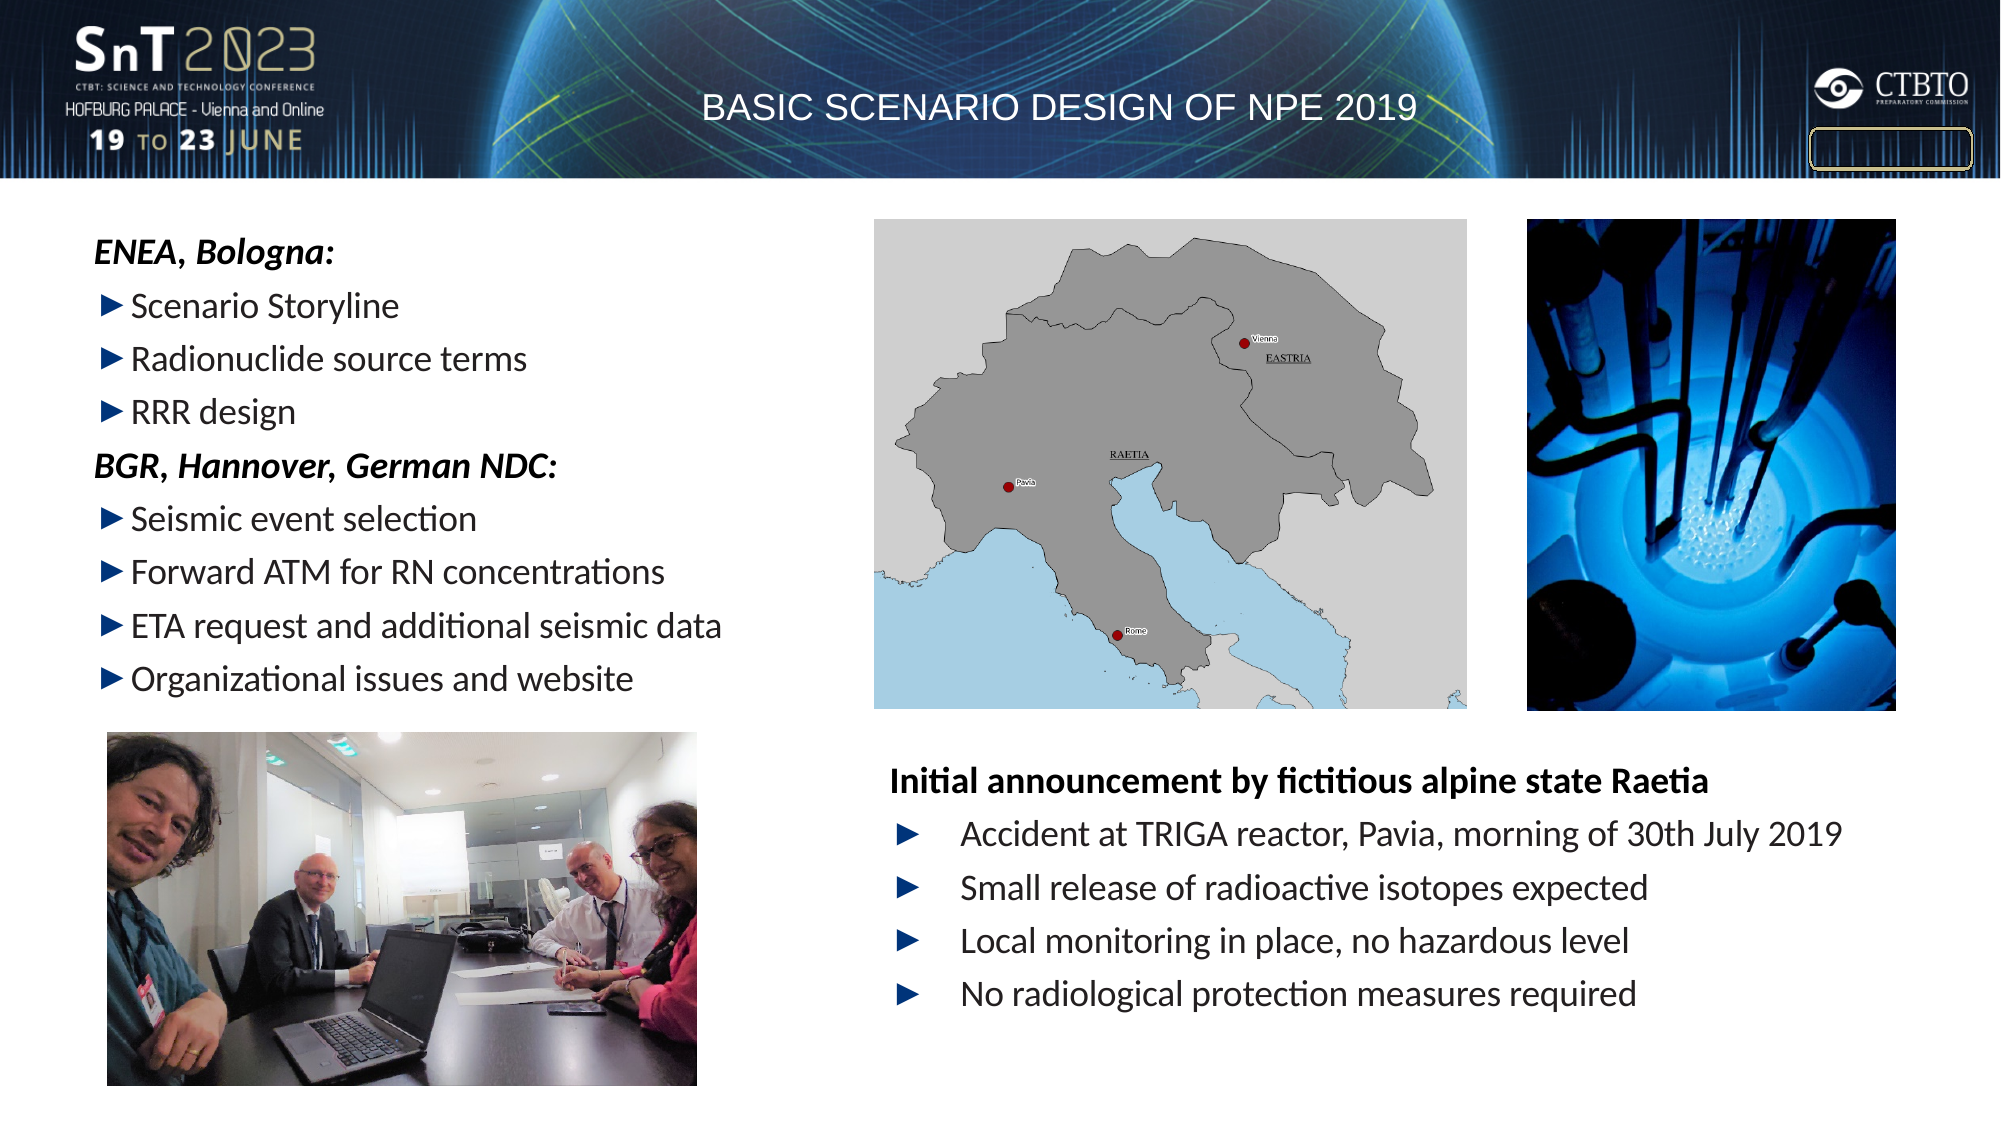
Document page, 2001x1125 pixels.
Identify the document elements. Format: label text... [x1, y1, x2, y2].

text_box Initial announcement by fictitious alpine state Raetia Accident at TRIGA reactor, Pavia, morning of 30th July 2019 Small release of radioactive isotopes expected Local monitoring in place, no hazardous level No radiological protection measures required [874, 748, 1896, 1067]
text_box BASIC SCENARIO DESIGN OF NPE 2019 [359, 43, 1760, 136]
picture [0, 0, 2001, 1125]
text_box ENEA, Bologna: Scenario Storyline Radionuclide source terms RRR design BGR, Hannover, German NDC: Seismic event selection Forward ATM for RN concentrations ETA request and additional seismic data Organizational issues and website [79, 219, 874, 707]
